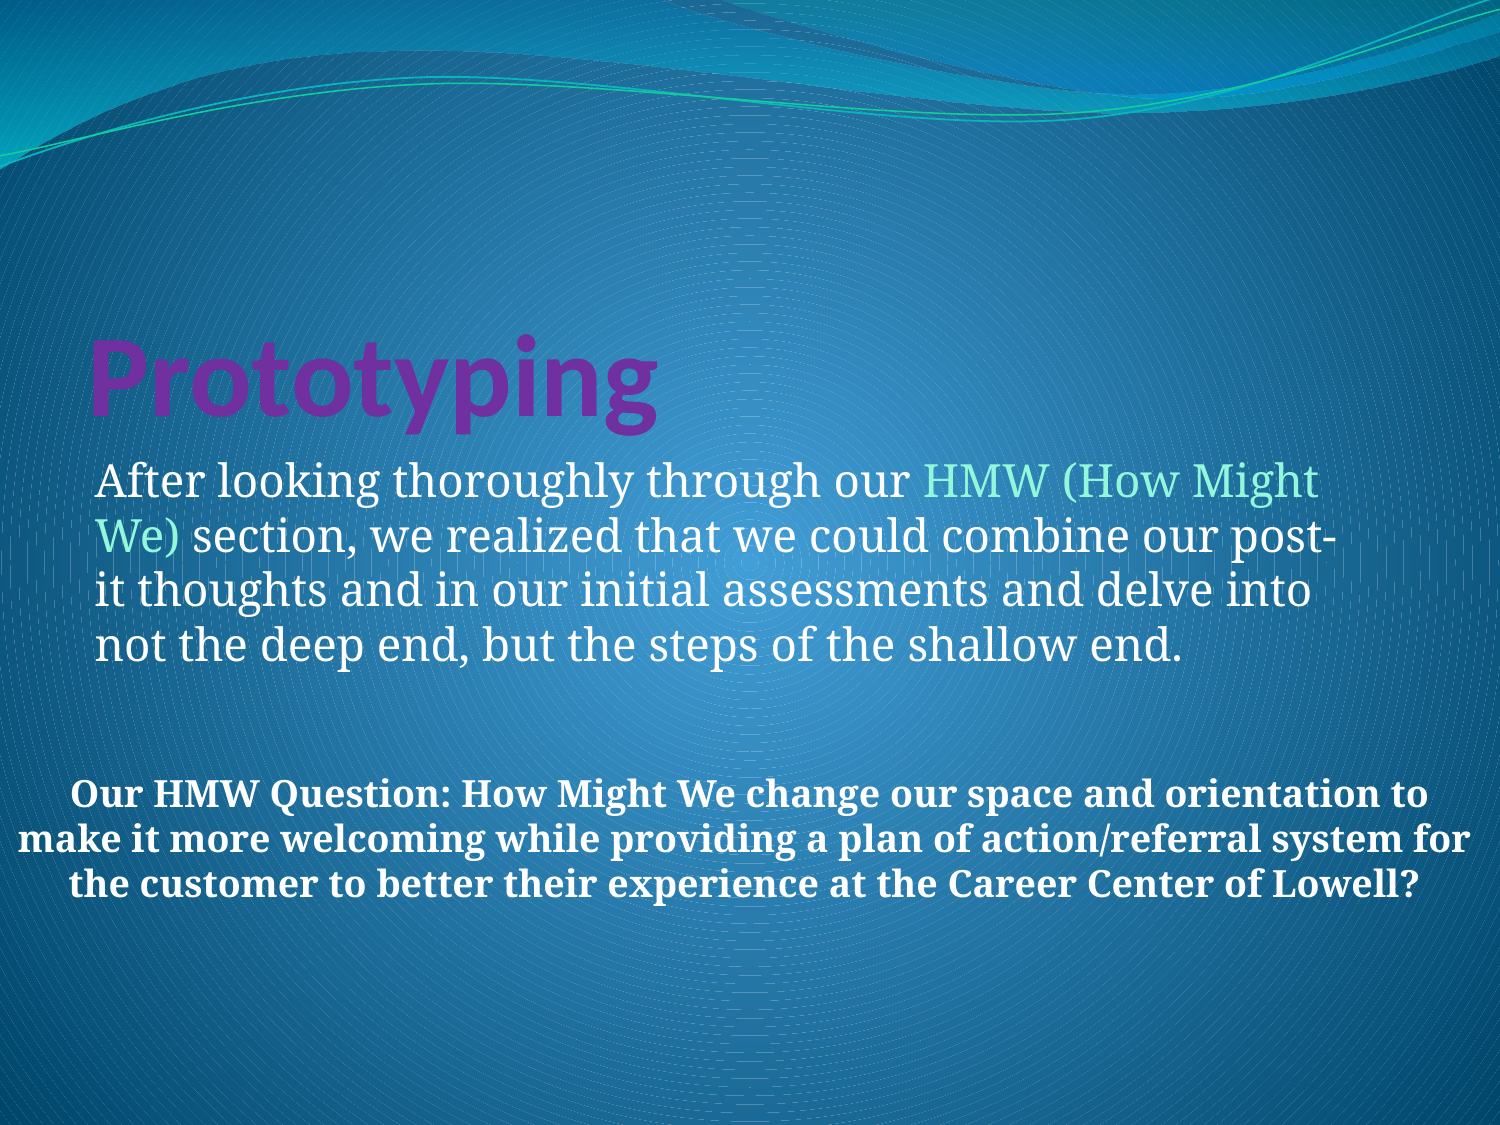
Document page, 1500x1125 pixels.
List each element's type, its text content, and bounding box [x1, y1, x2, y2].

title Prototyping [86, 216, 1362, 440]
text_box Our HMW Question: How Might We change our space and orientation to make it more welcoming while providing a plan of action/referral system for the customer to better their experience at the Career Center of Lowell? [0, 762, 1500, 914]
list After looking thoroughly through our HMW (How Might We) section, we realized that we could combine our post-it thoughts and in our initial assessments and delve into not the deep end, but the steps of the shallow end. [86, 443, 1362, 692]
